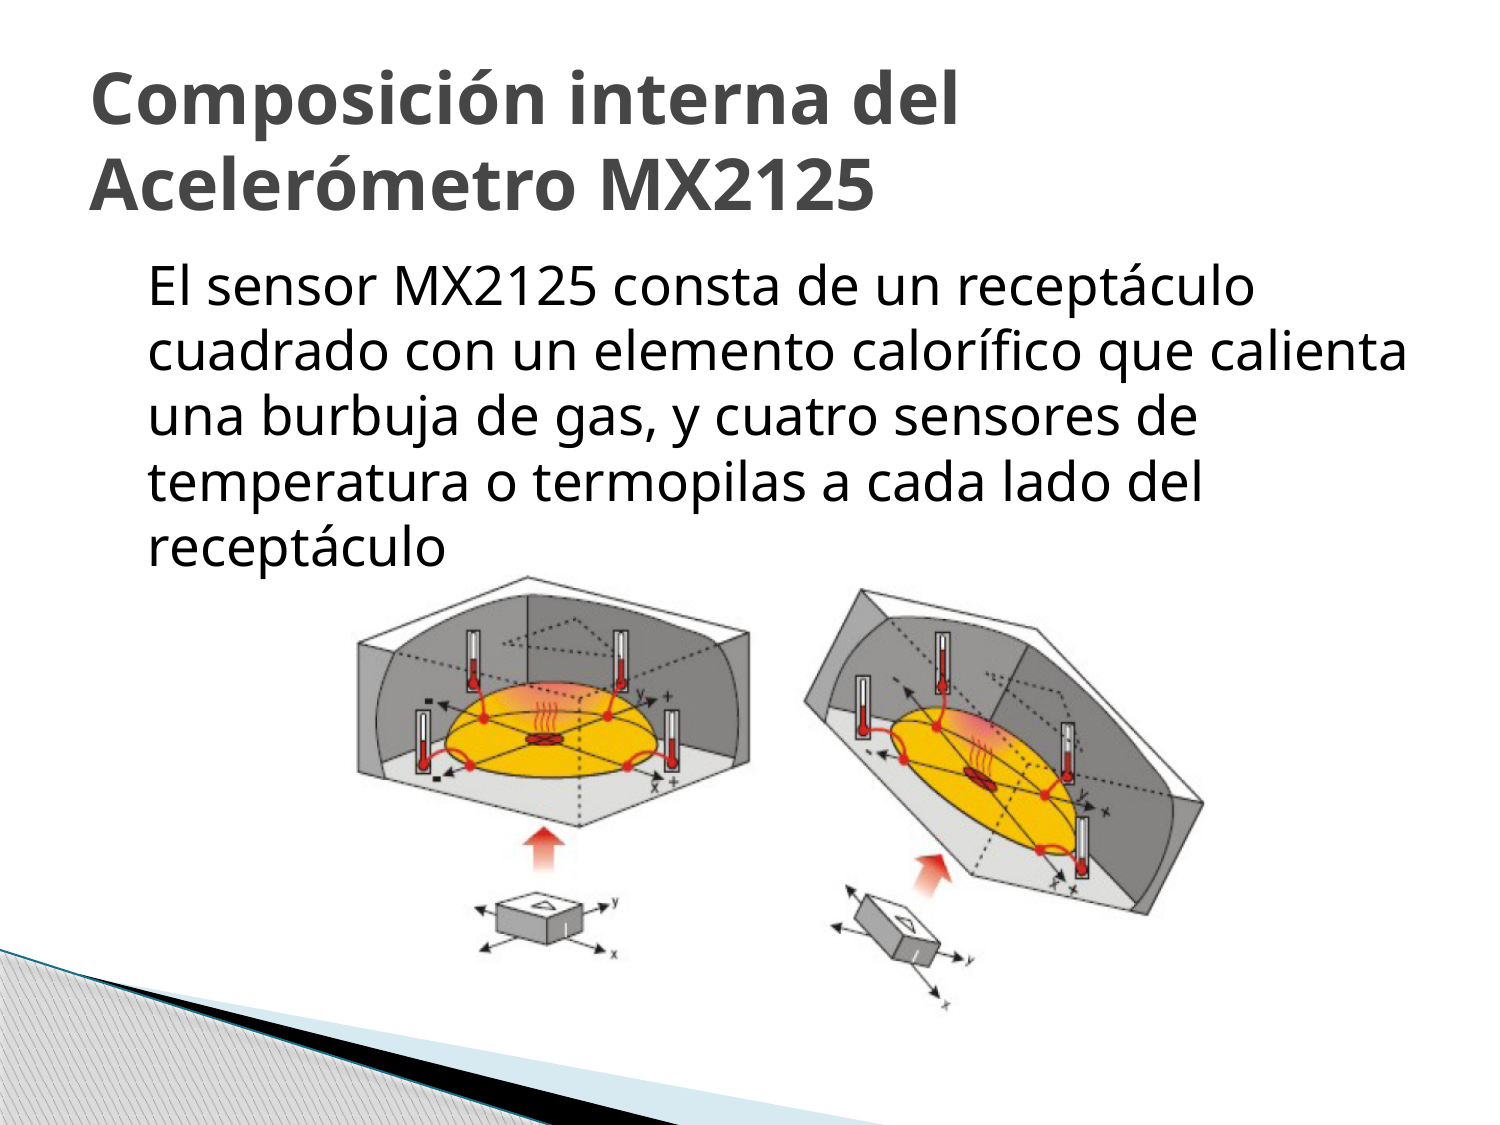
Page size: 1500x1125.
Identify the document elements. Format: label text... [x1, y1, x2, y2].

list El sensor MX2125 consta de un receptáculo cuadrado con un elemento calorífico que calienta una burbuja de gas, y cuatro sensores de temperatura o termopilas a cada lado del receptáculo [75, 243, 1425, 586]
title Composición interna del Acelerómetro MX2125 [75, 45, 1425, 233]
picture [351, 573, 1208, 1018]
